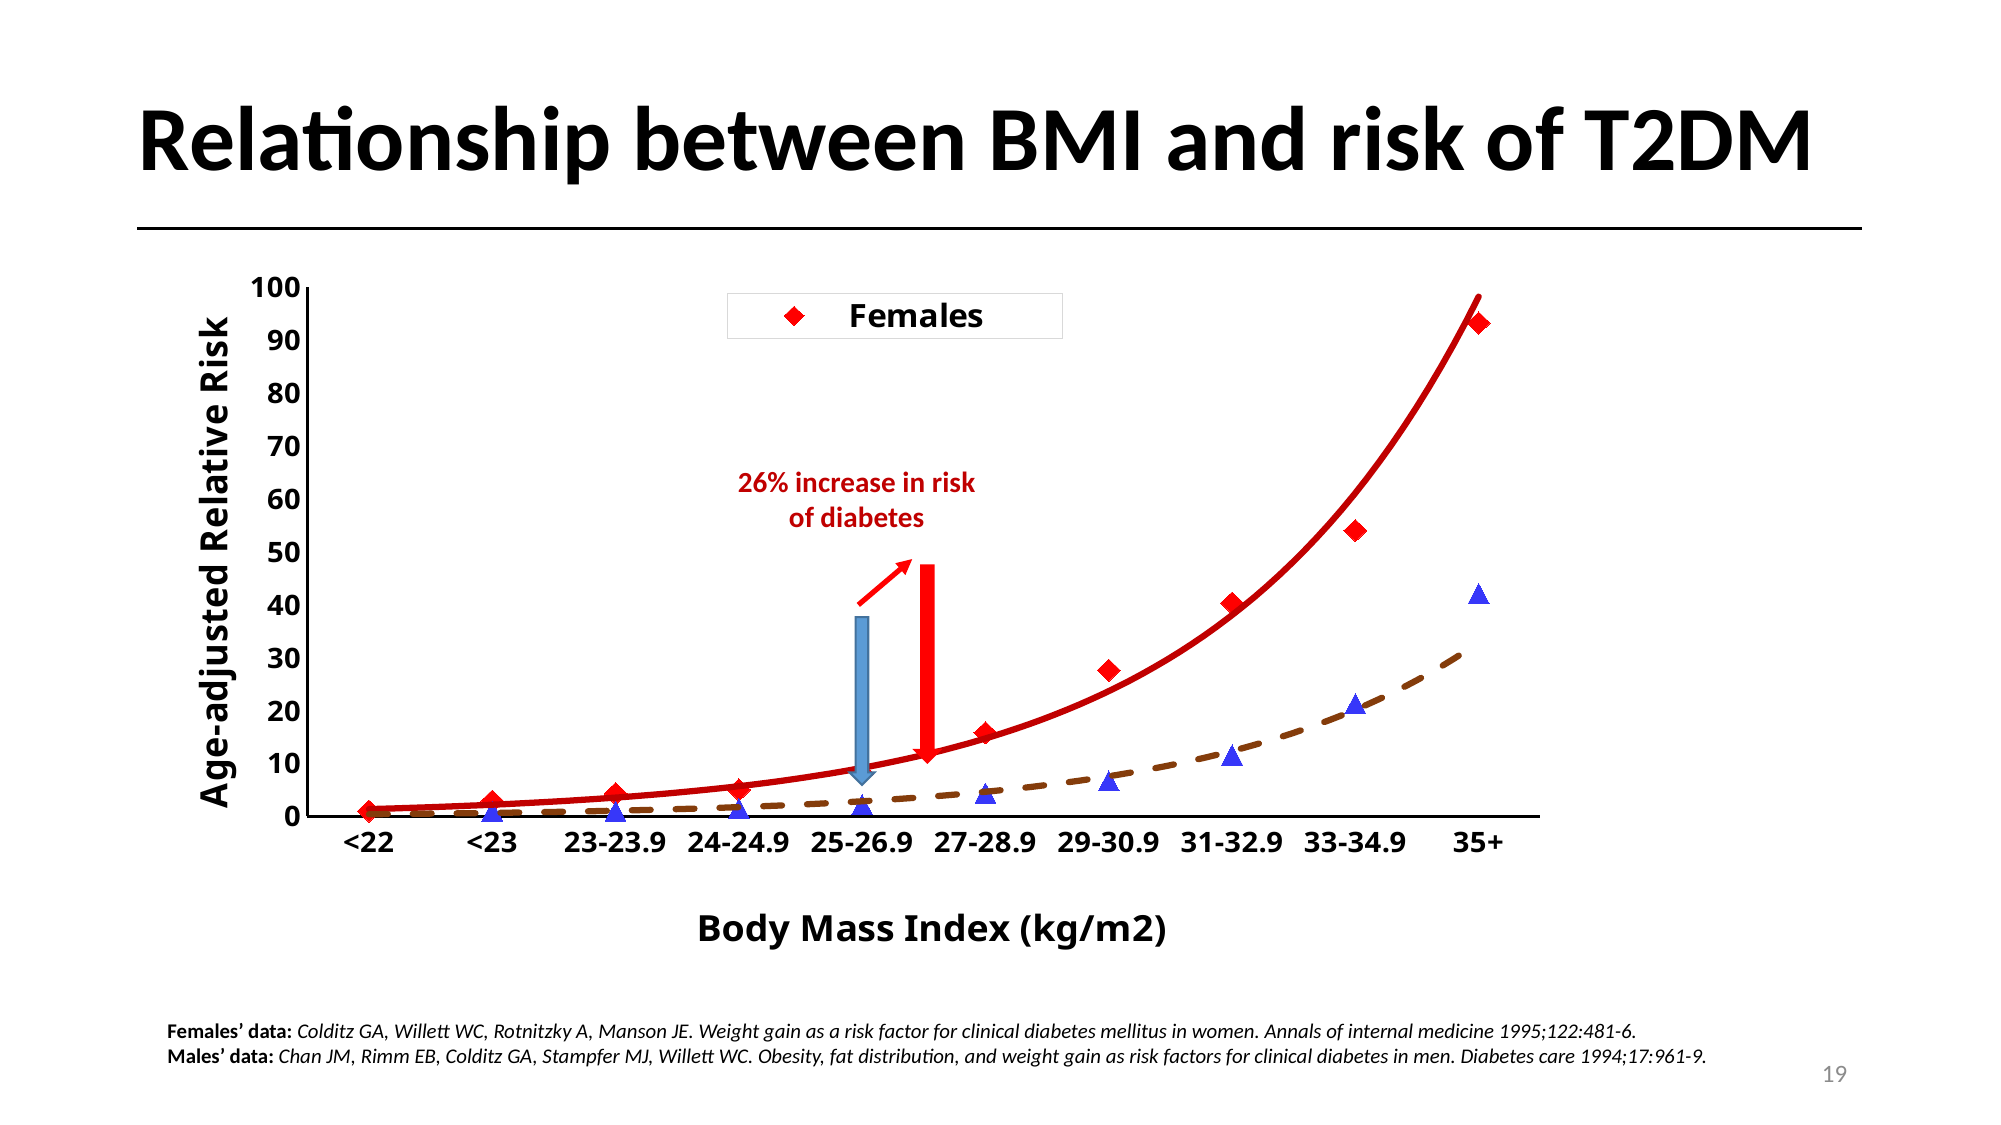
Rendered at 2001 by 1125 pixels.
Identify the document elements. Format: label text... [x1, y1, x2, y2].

text_box Females’ data: Colditz GA, Willett WC, Rotnitzky A, Manson JE. Weight gain as a risk factor for clinical diabetes mellitus in women. Annals of internal medicine 1995;122:481-6. Males’ data: Chan JM, Rimm EB, Colditz GA, Stampfer MJ, Willett WC. Obesity, fat distribution, and weight gain as risk factors for clinical diabetes in men. Diabetes care 1994;17:961-9. [152, 1009, 1738, 1075]
title Relationship between BMI and risk of T2DM [124, 32, 1864, 250]
chart [166, 249, 1542, 963]
slide_number 19 [1412, 1042, 1863, 1103]
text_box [858, 559, 913, 605]
